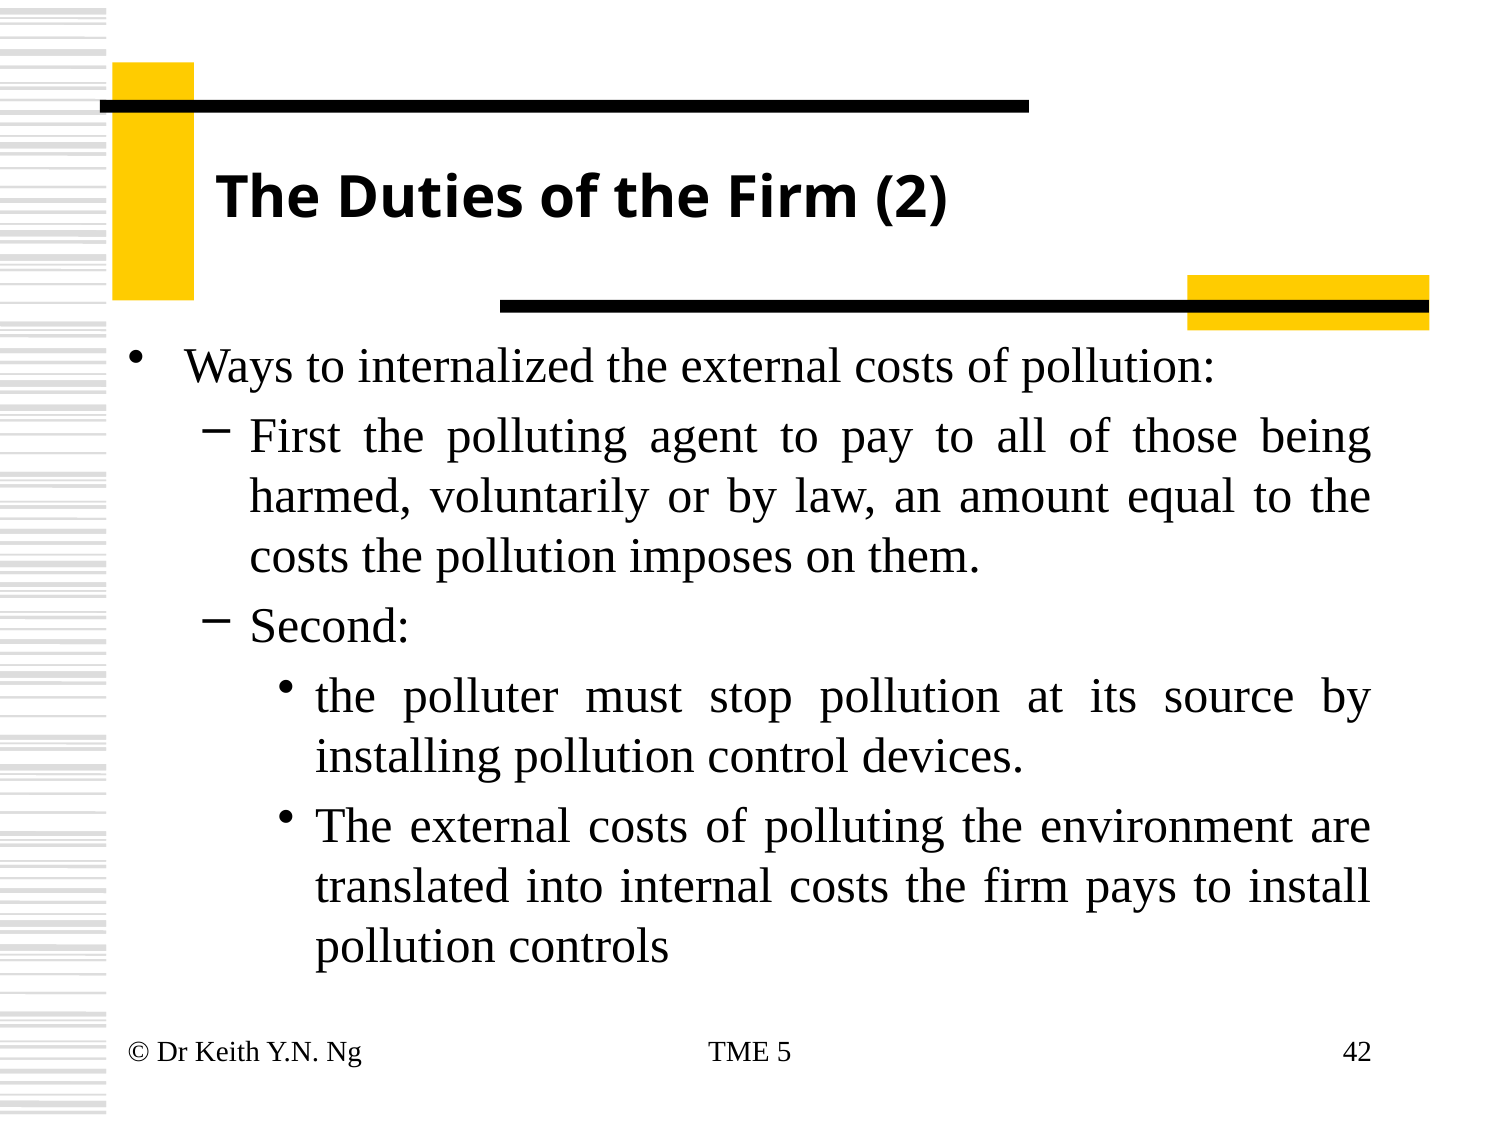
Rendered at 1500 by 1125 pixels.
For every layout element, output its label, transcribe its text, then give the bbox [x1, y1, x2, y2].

list Ways to internalized the external costs of pollution: First the polluting agent to pay to all of those being harmed, voluntarily or by law, an amount equal to the costs the pollution imposes on them. Second: the polluter must stop pollution at its source by installing pollution control devices. The external costs of polluting the environment are translated into internal costs the firm pays to install pollution controls [112, 324, 1388, 1000]
title The Duties of the Firm (2) [200, 99, 1388, 288]
slide_number 42 [1074, 1024, 1388, 1101]
footer TME 5 [512, 1024, 988, 1101]
slide_number © Dr Keith Y.N. Ng [112, 1024, 426, 1101]
